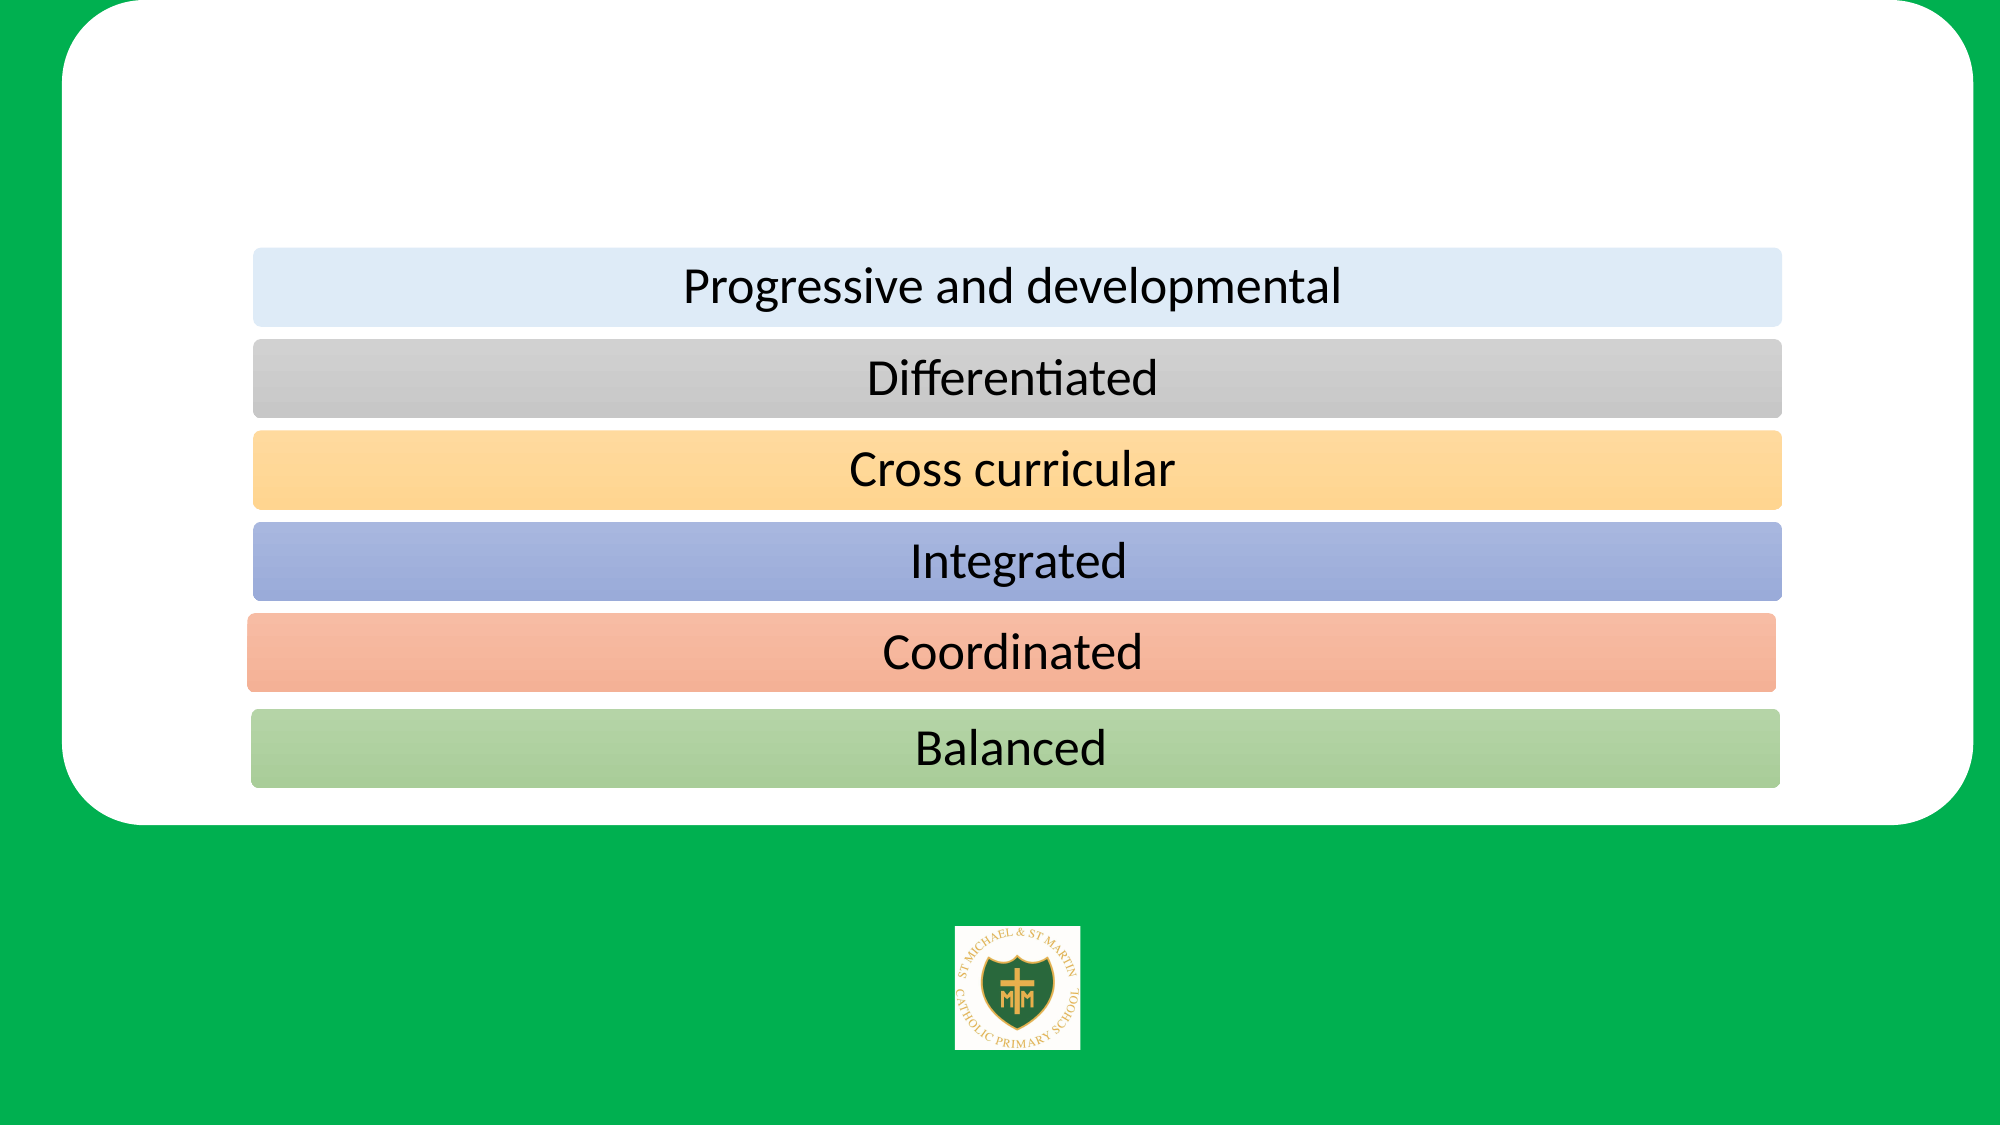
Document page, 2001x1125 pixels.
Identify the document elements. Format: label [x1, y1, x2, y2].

picture [954, 926, 1081, 1050]
list [61, 0, 1974, 826]
